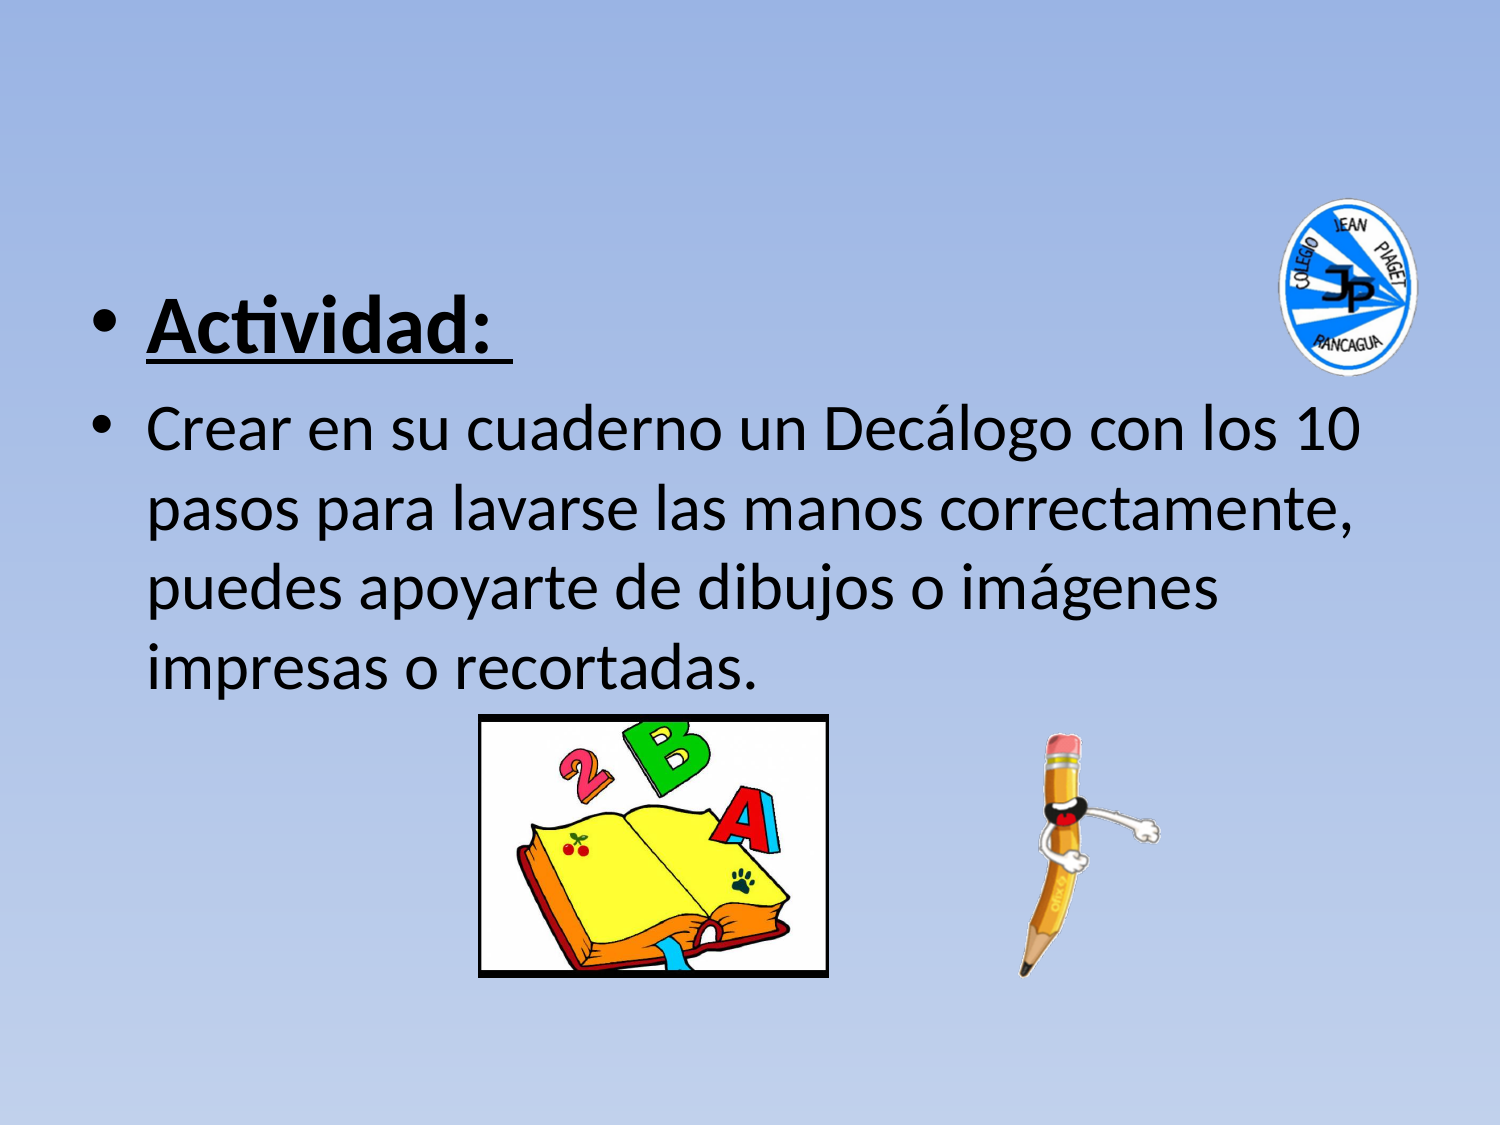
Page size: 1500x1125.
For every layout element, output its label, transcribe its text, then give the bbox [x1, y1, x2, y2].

picture [891, 668, 1247, 1023]
picture [1246, 195, 1458, 379]
picture [478, 714, 829, 978]
list Actividad: Crear en su cuaderno un Decálogo con los 10 pasos para lavarse las manos correctamente, puedes apoyarte de dibujos o imágenes impresas o recortadas. [75, 262, 1425, 1005]
